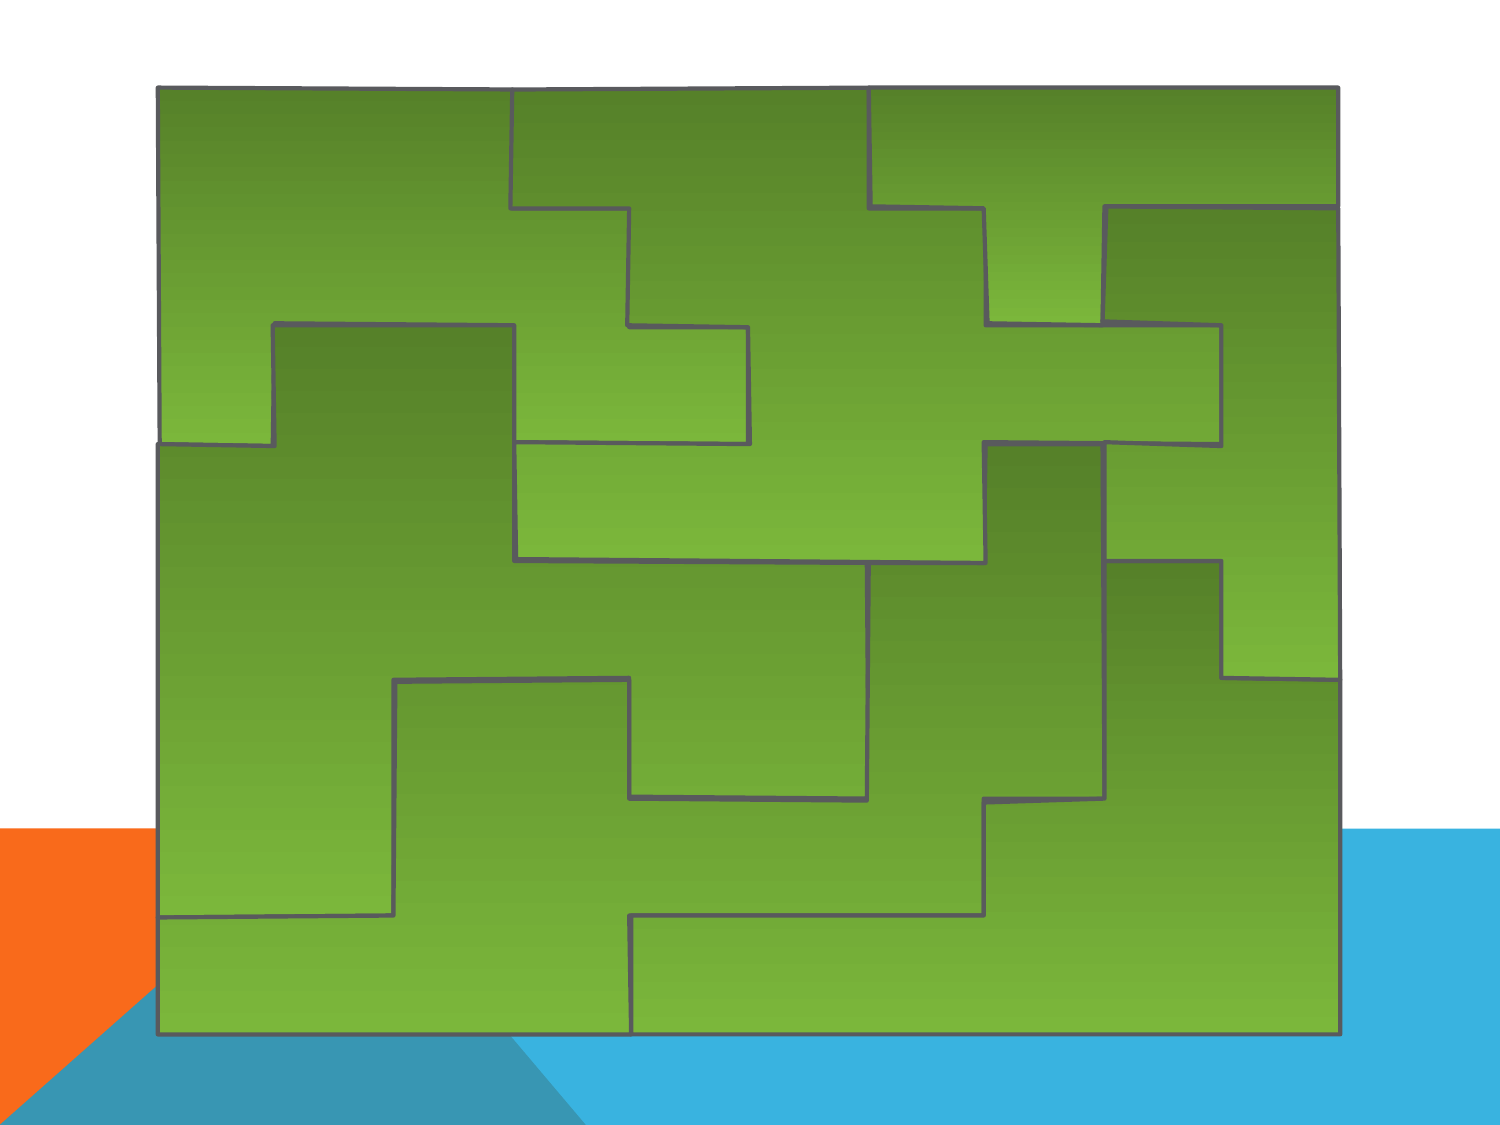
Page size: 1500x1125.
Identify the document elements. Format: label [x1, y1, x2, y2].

text_box [508, 85, 1219, 566]
text_box [629, 563, 1343, 1037]
text_box [155, 85, 747, 443]
text_box [155, 323, 866, 916]
text_box [155, 445, 1102, 1037]
text_box [1100, 204, 1343, 682]
text_box [866, 85, 1341, 328]
